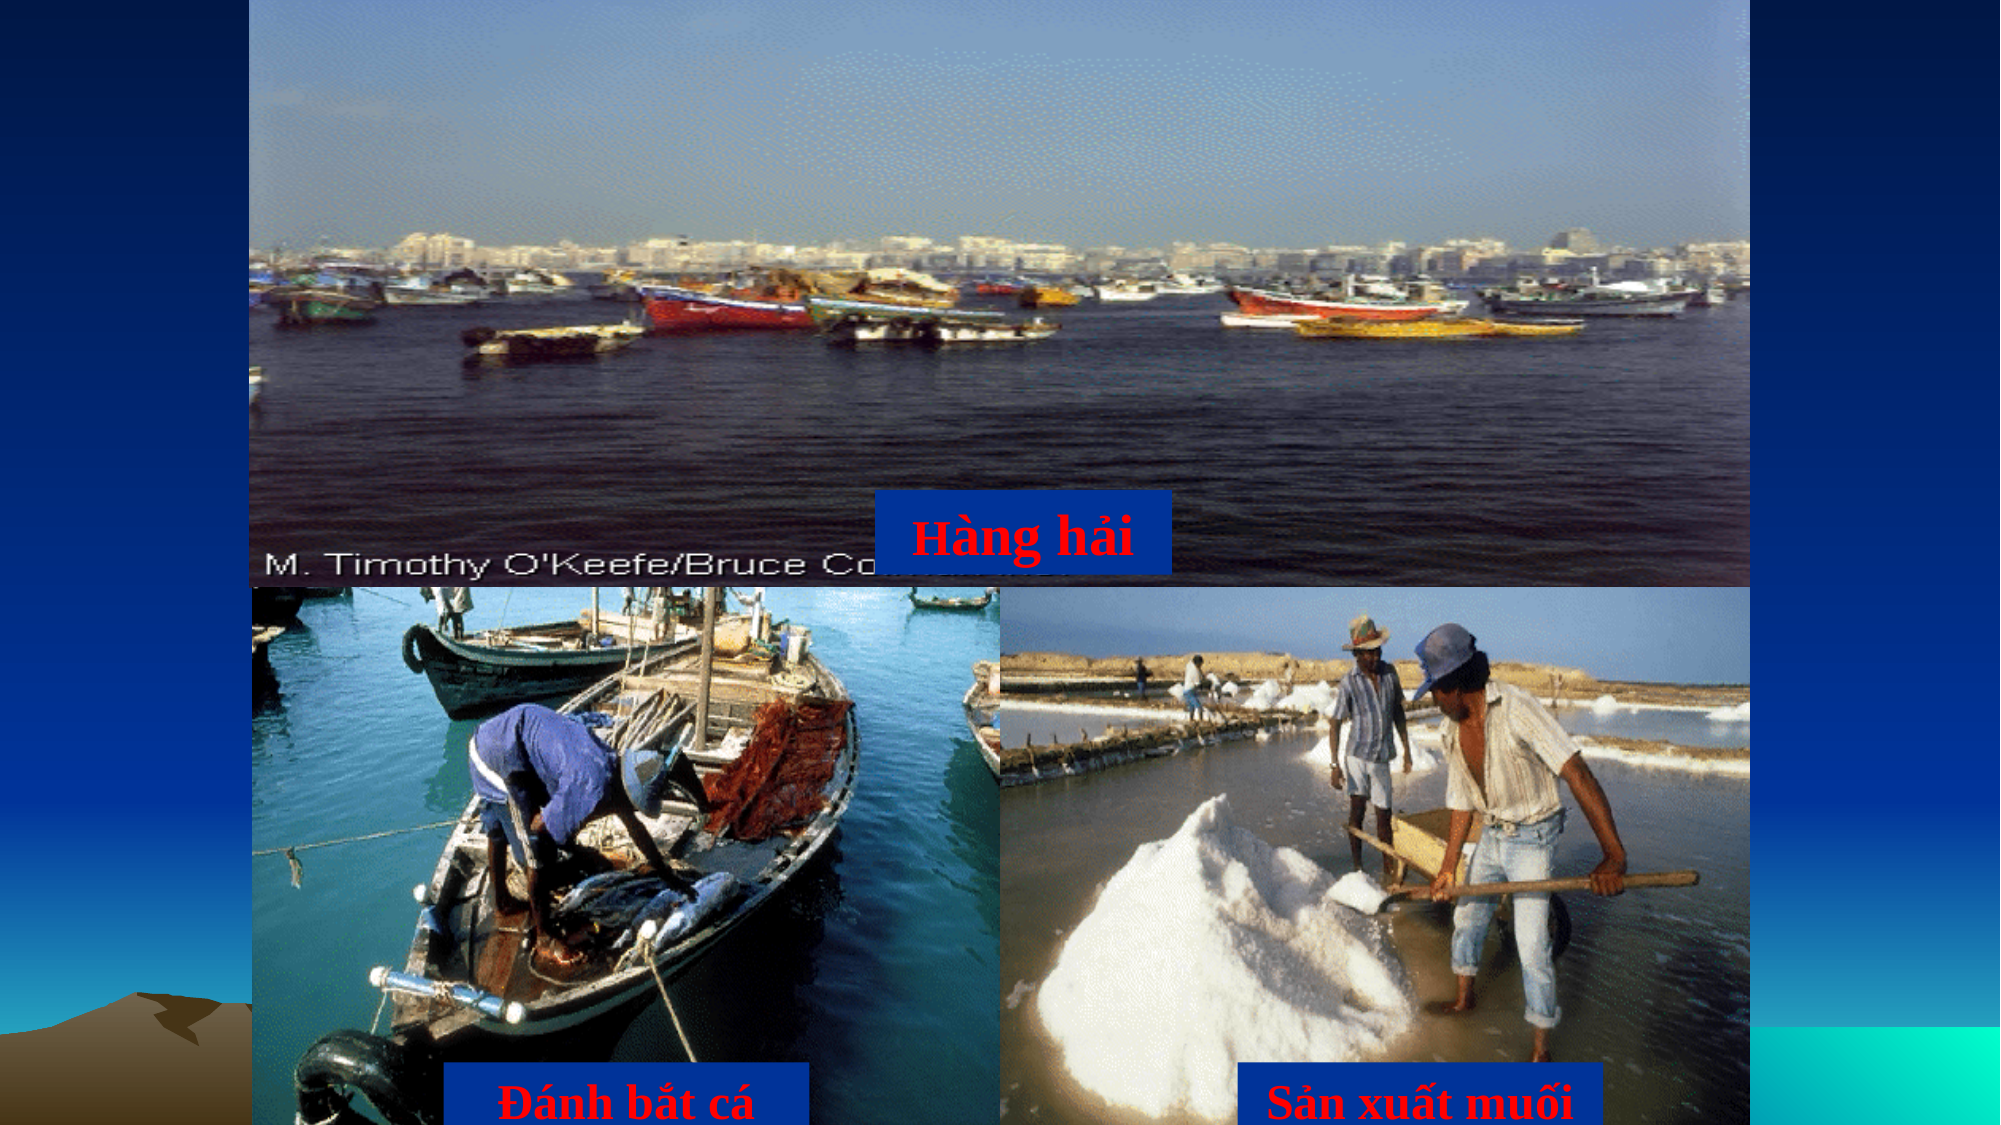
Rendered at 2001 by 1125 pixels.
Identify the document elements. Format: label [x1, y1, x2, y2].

picture [249, 0, 1751, 1125]
